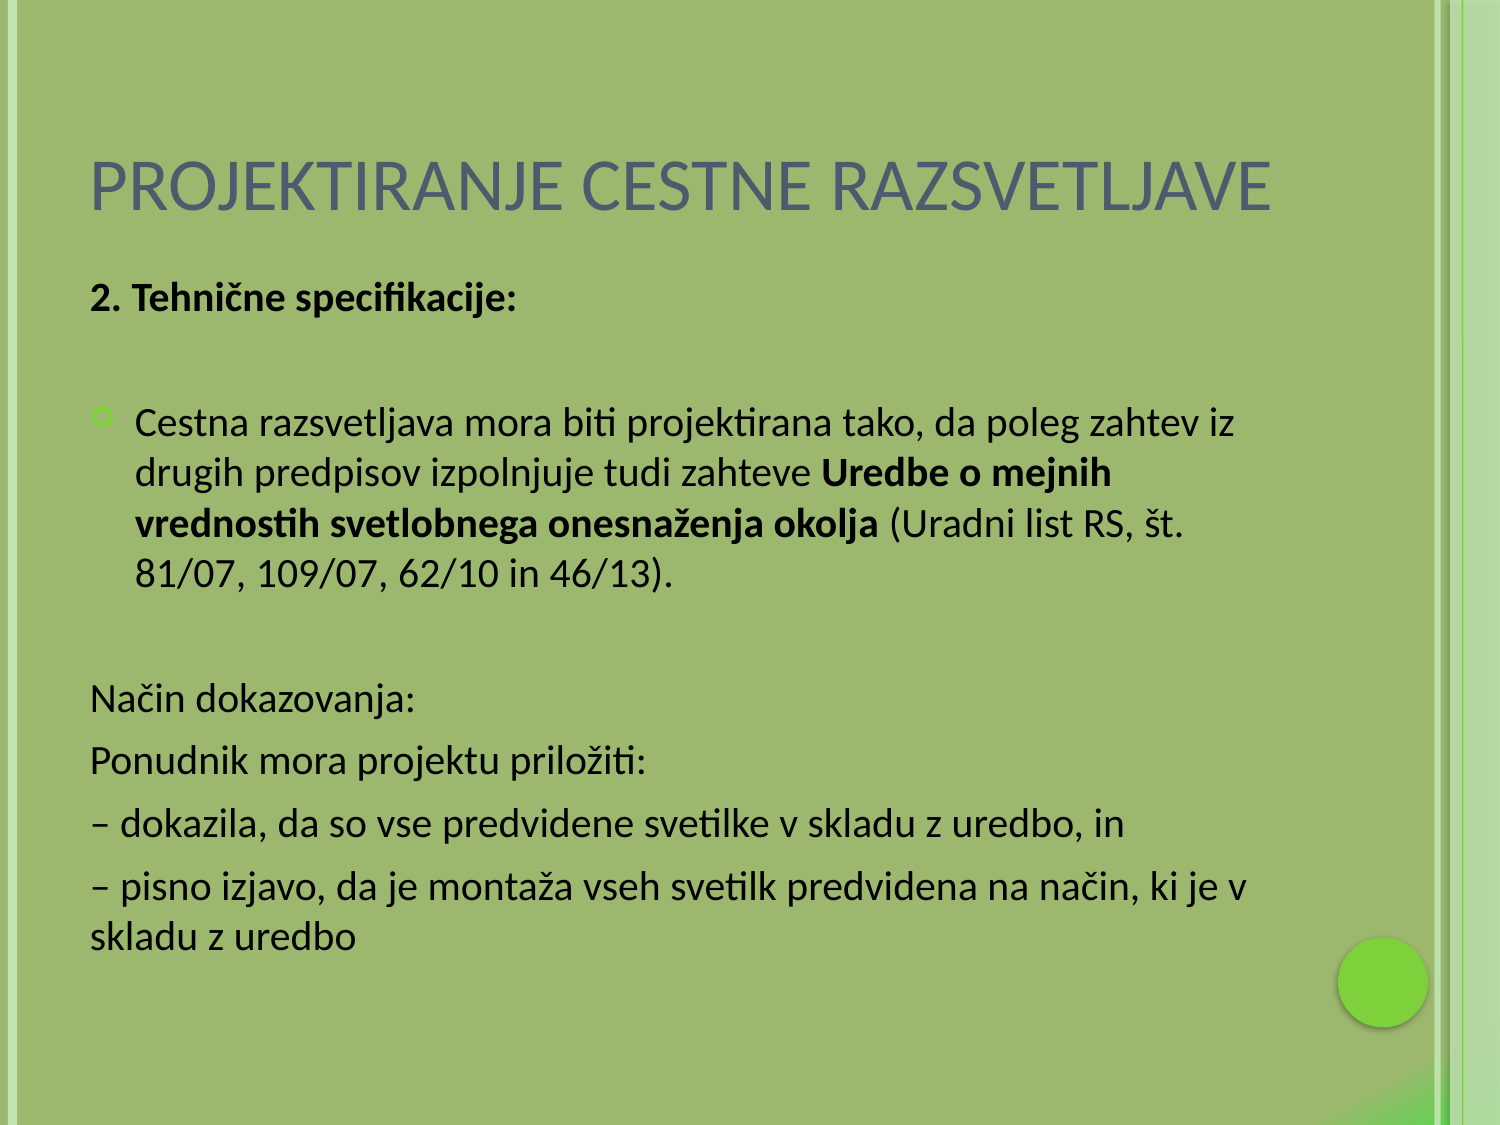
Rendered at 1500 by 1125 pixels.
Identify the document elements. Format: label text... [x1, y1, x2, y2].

list 2. Tehnične specifikacije: Cestna razsvetljava mora biti projektirana tako, da poleg zahtev iz drugih predpisov izpolnjuje tudi zahteve Uredbe o mejnih vrednostih svetlobnega onesnaženja okolja (Uradni list RS, št. 81/07, 109/07, 62/10 in 46/13). Način dokazovanja: Ponudnik mora projektu priložiti: – dokazila, da so vse predvidene svetilke v skladu z uredbo, in – pisno izjavo, da je montaža vseh svetilk predvidena na način, ki je v skladu z uredbo [75, 262, 1300, 1062]
title Projektiranje cestne razsvetljave [75, 45, 1300, 233]
